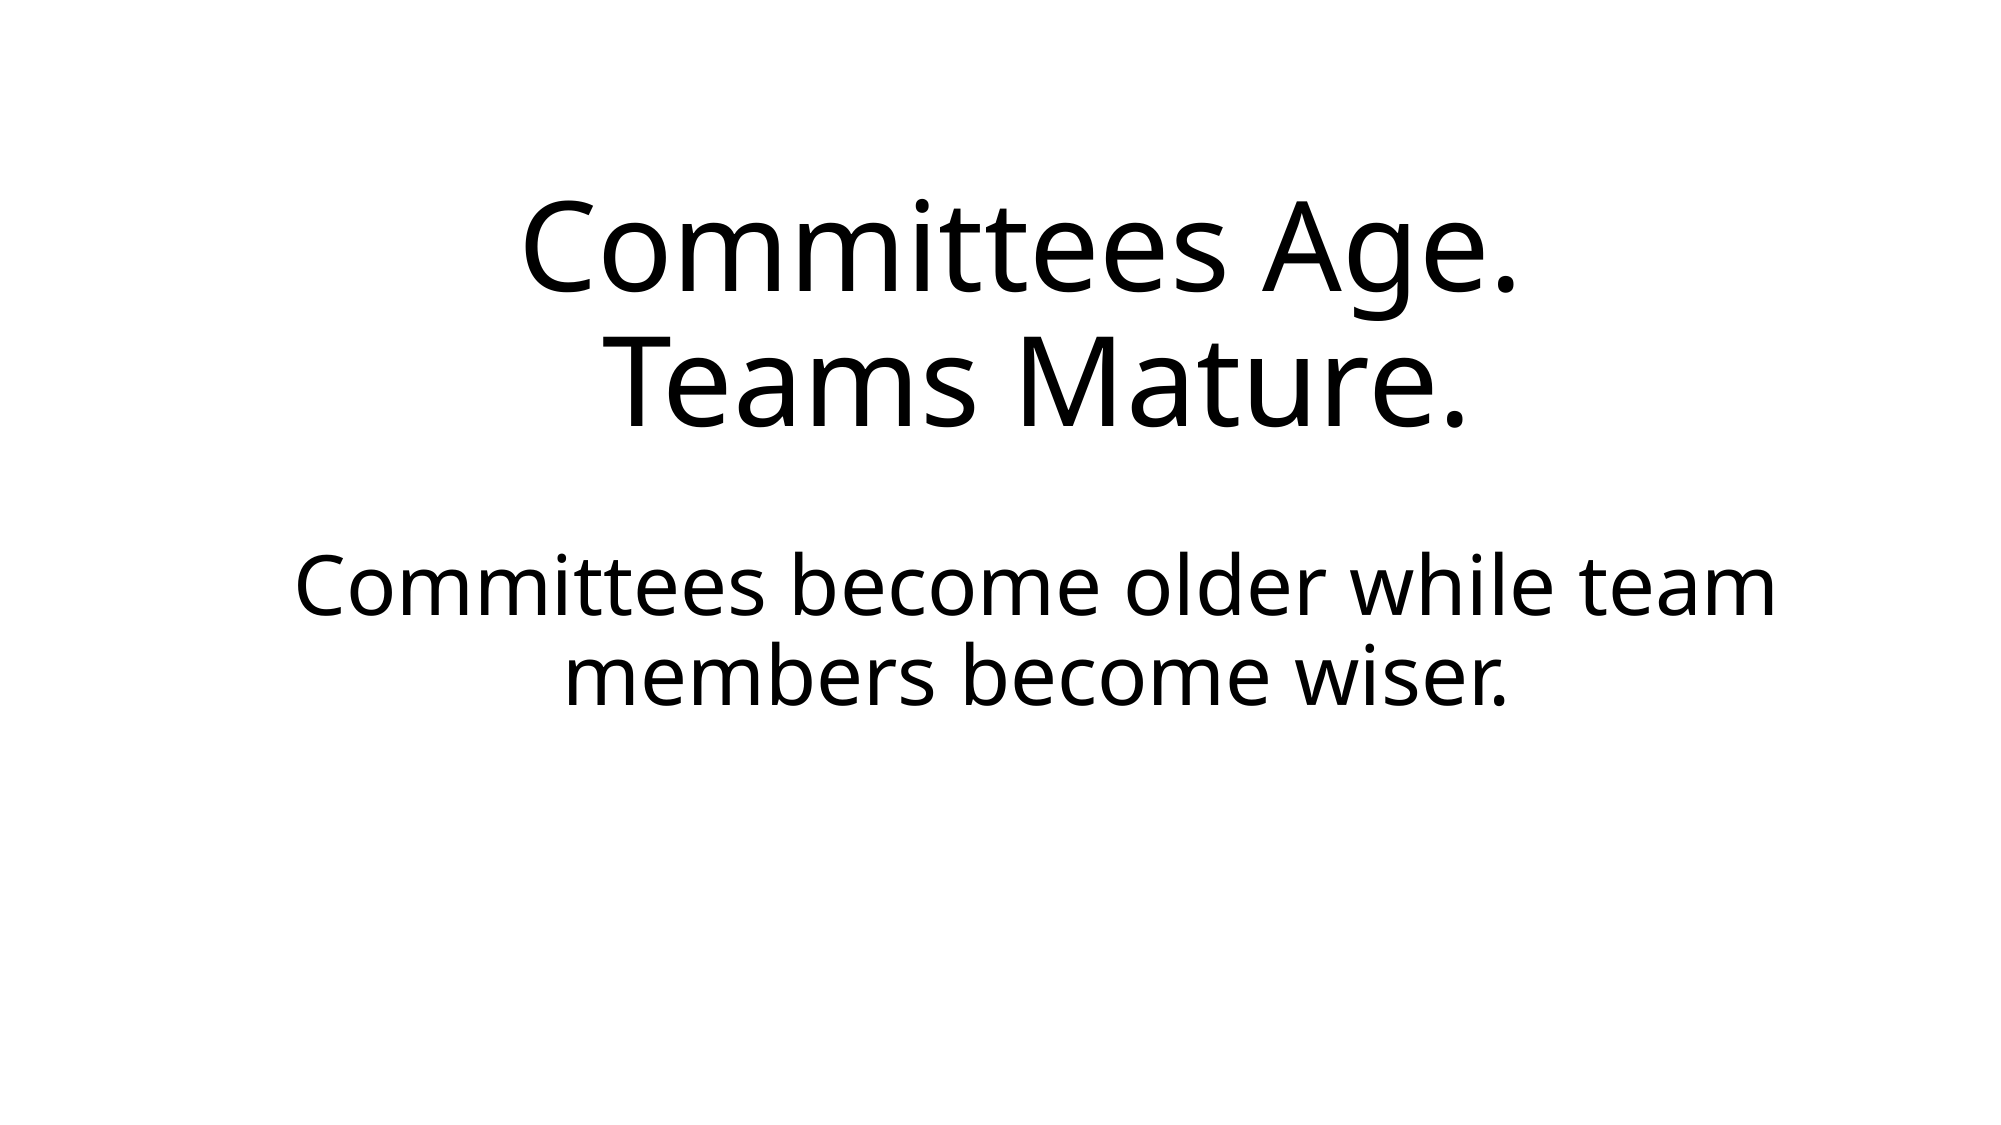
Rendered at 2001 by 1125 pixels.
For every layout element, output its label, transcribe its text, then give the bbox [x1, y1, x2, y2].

title Committees Age. Teams Mature. Committees become older while team members become wiser. [174, 439, 1900, 657]
